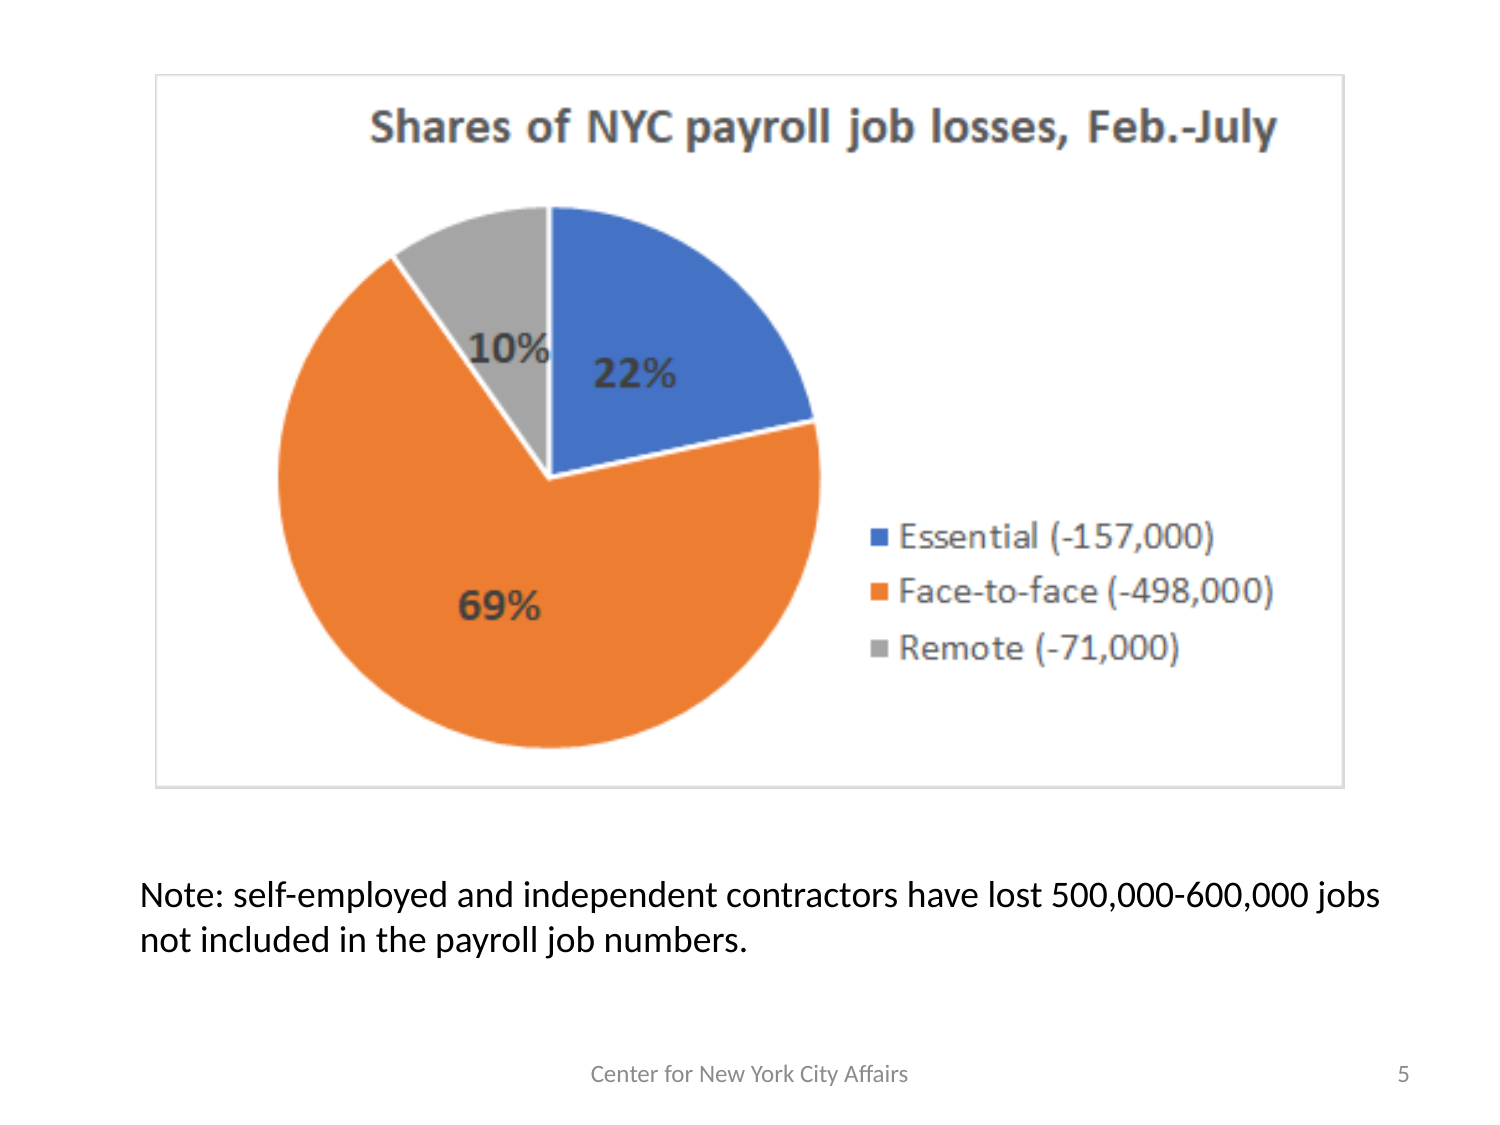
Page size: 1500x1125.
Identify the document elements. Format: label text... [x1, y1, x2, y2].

text_box Note: self-employed and independent contractors have lost 500,000-600,000 jobs not included in the payroll job numbers. [125, 862, 1425, 968]
footer Center for New York City Affairs [512, 1042, 988, 1103]
picture [155, 74, 1346, 789]
slide_number 5 [1074, 1042, 1425, 1103]
